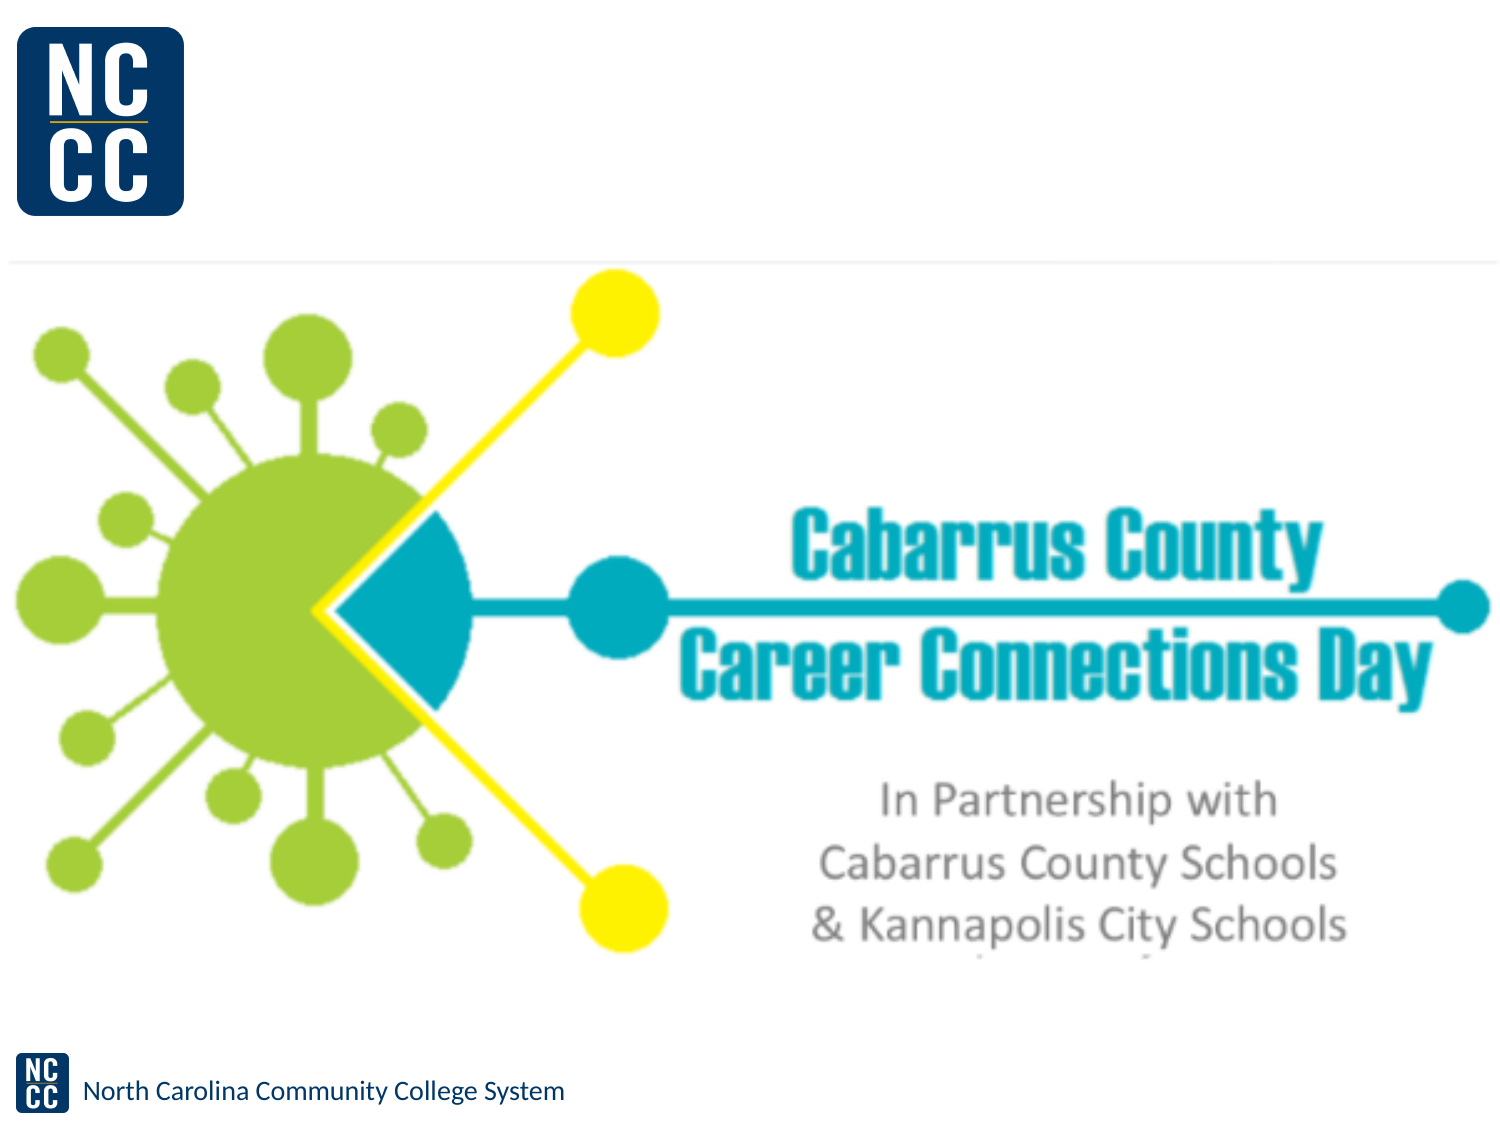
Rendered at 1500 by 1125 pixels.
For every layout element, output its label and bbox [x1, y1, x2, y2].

picture [7, 260, 1500, 982]
picture [16, 1053, 69, 1113]
picture [17, 27, 184, 216]
